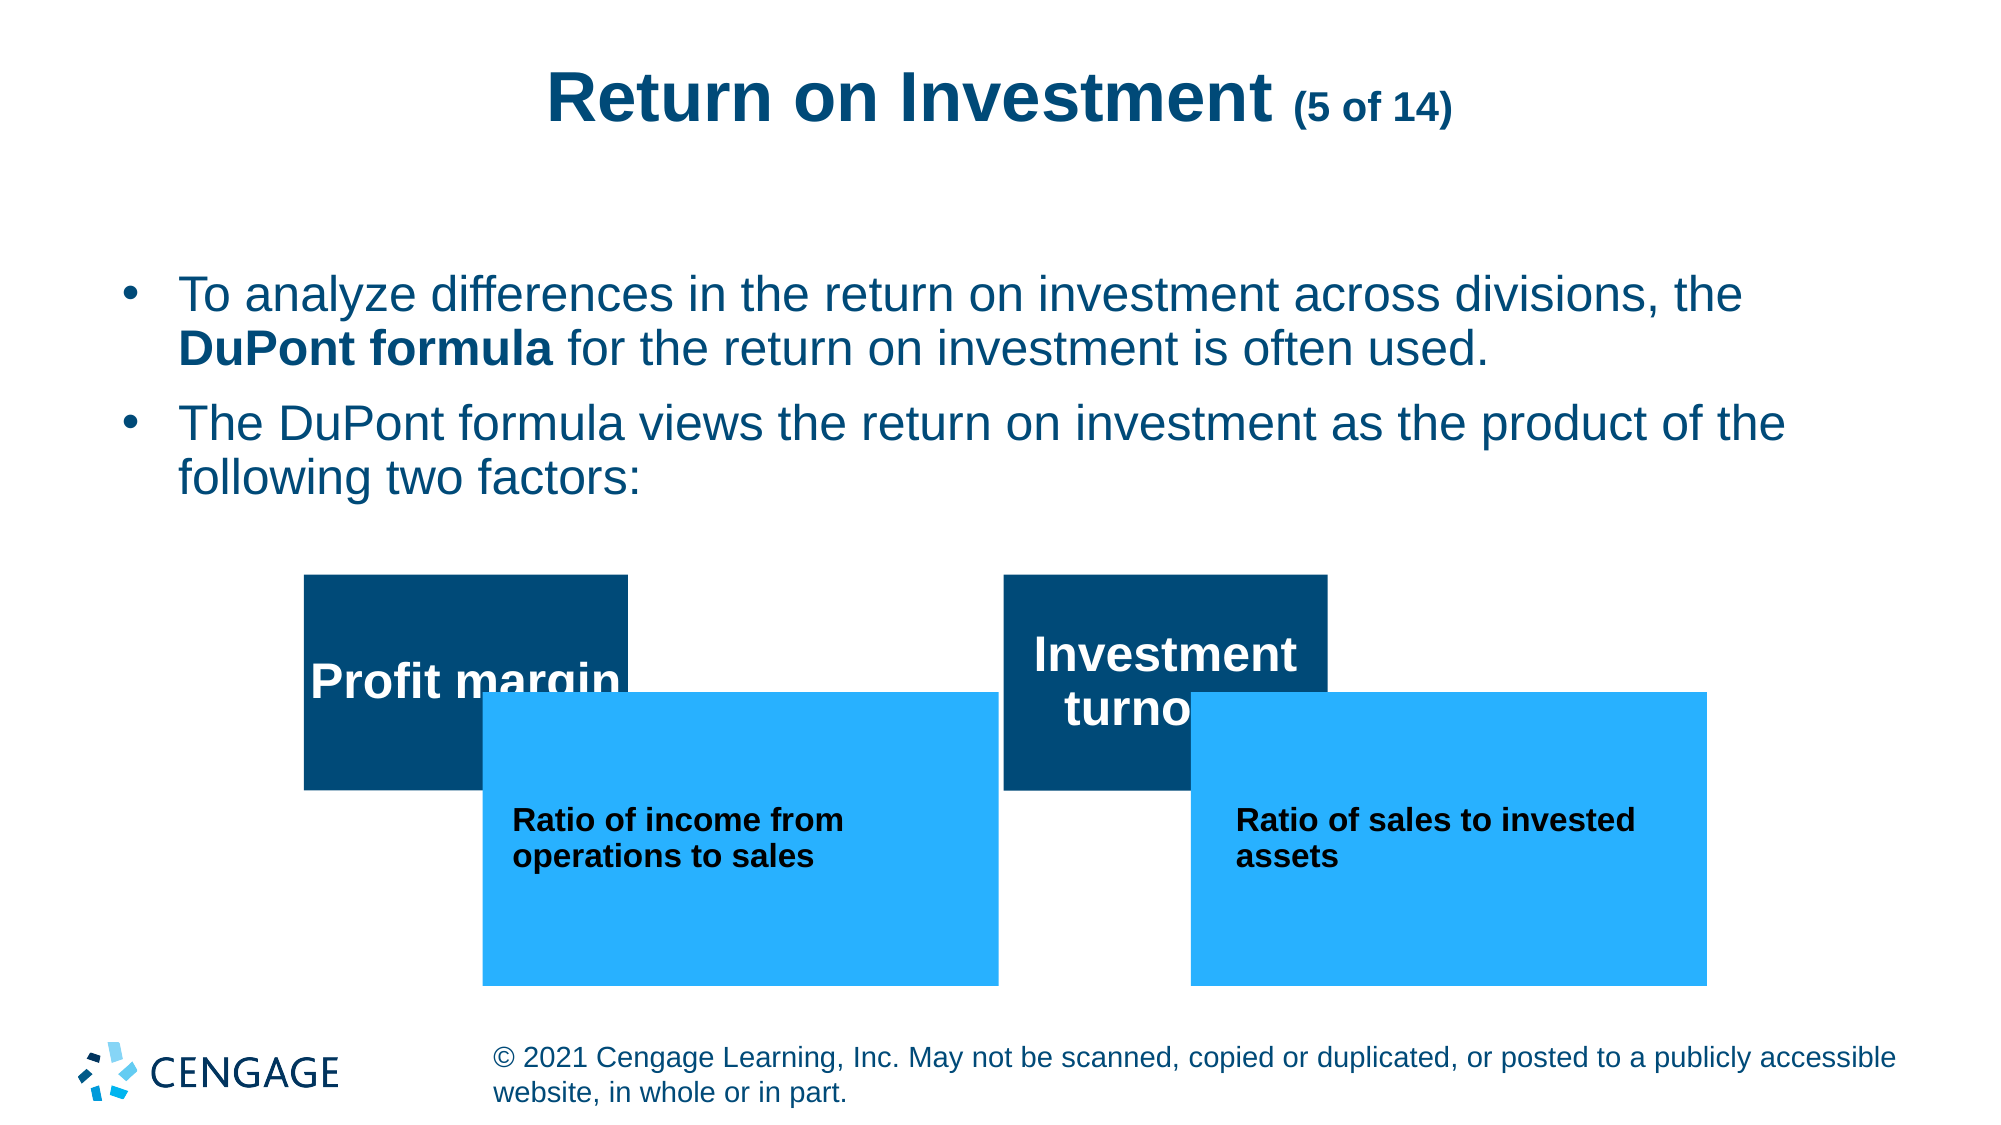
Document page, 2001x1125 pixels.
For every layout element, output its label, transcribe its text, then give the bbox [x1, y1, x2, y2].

list Profit margin [303, 574, 628, 791]
list To analyze differences in the return on investment across divisions, the DuPont formula for the return on investment is often used. The DuPont formula views the return on investment as the product of the following two factors: [121, 268, 1880, 528]
picture [78, 1042, 338, 1101]
title Return on Investment (5 of 14) [137, 59, 1863, 171]
list Ratio of sales to invested assets [1190, 692, 1707, 986]
list Ratio of income from operations to sales [482, 692, 999, 986]
list Investment turnover [1003, 574, 1328, 791]
